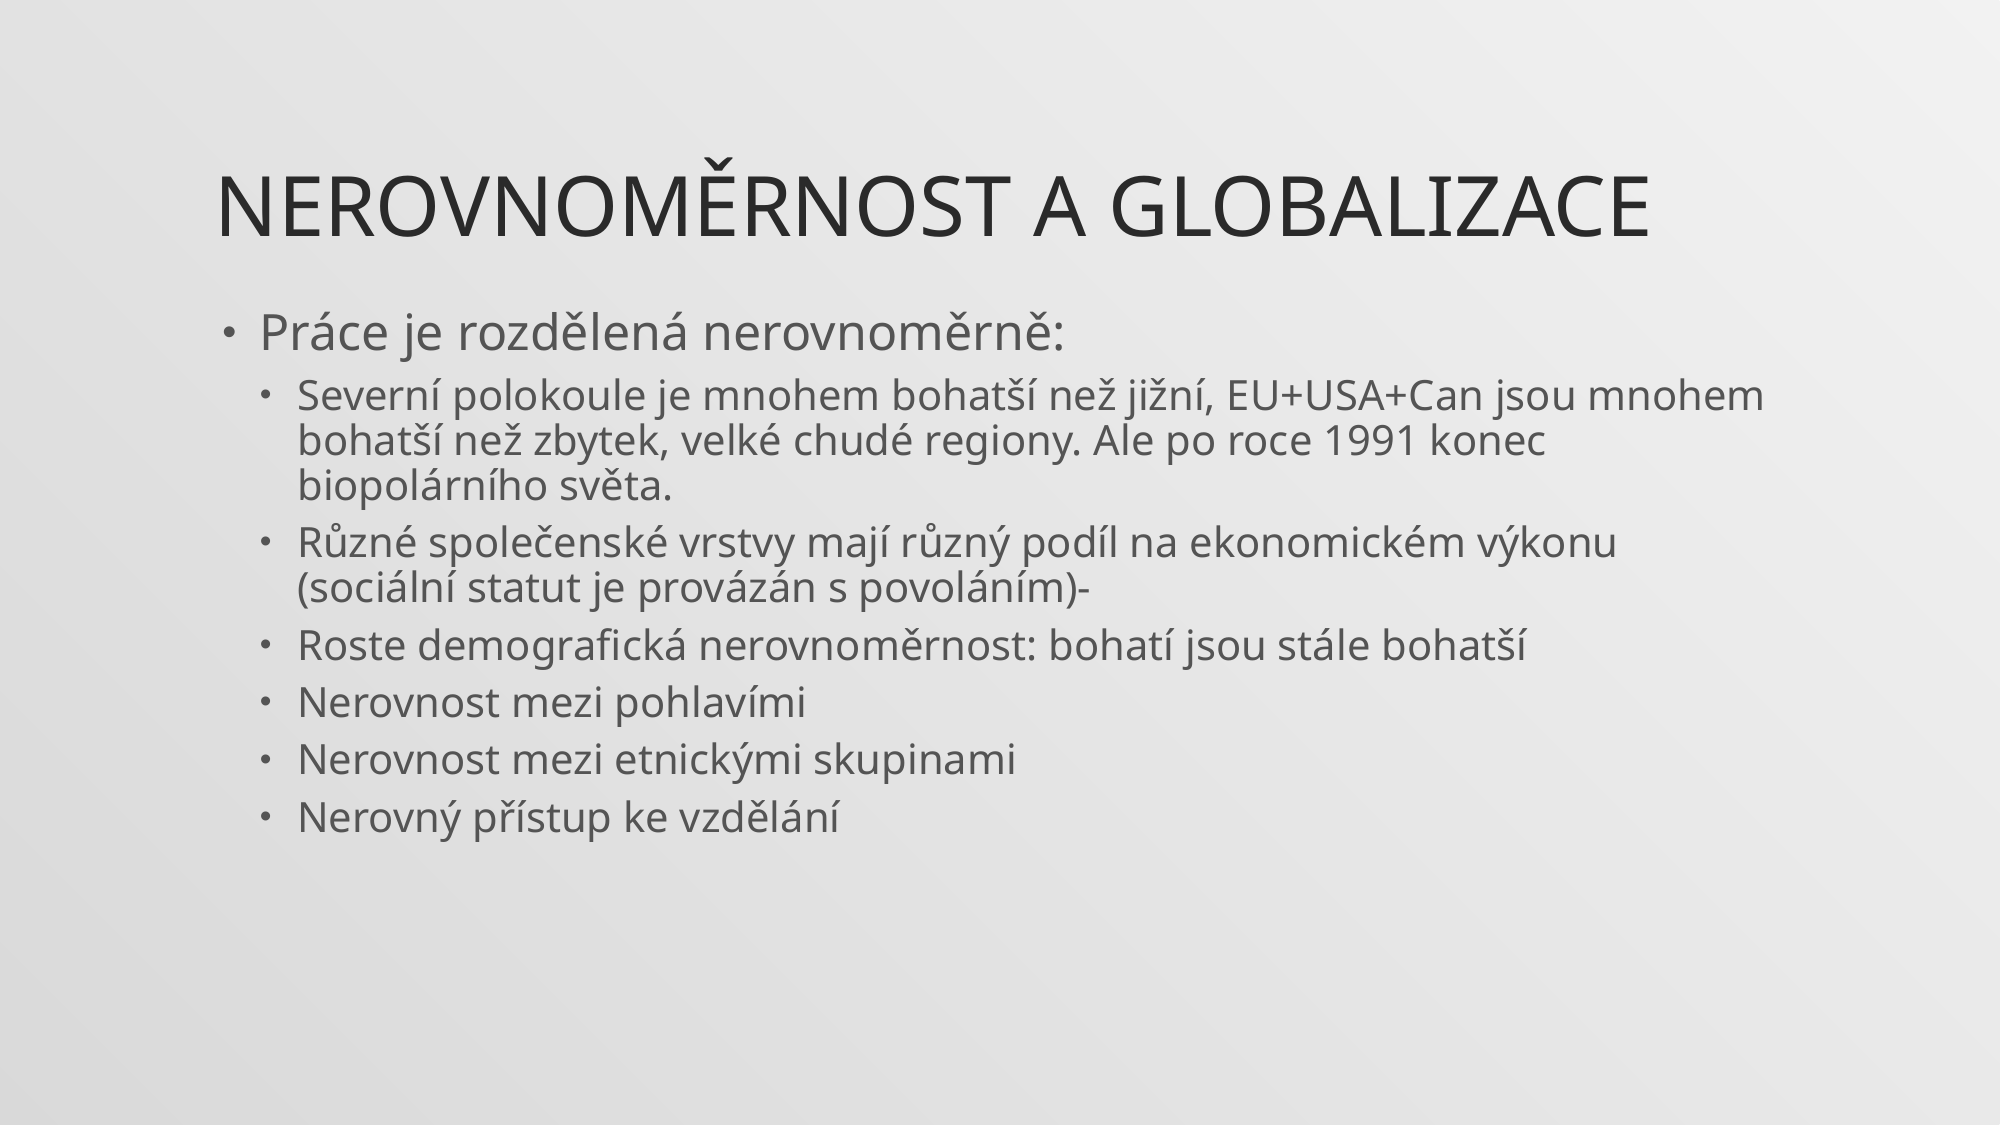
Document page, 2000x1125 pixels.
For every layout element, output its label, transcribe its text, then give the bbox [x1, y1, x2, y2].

list Práce je rozdělená nerovnoměrně: Severní polokoule je mnohem bohatší než jižní, EU+USA+Can jsou mnohem bohatší než zbytek, velké chudé regiony. Ale po roce 1991 konec biopolárního světa. Různé společenské vrstvy mají různý podíl na ekonomickém výkonu (sociální statut je provázán s povoláním)- Roste demografická nerovnoměrnost: bohatí jsou stále bohatší Nerovnost mezi pohlavími Nerovnost mezi etnickými skupinami Nerovný přístup ke vzdělání [199, 299, 1800, 1013]
title Nerovnoměrnost a globalizace [199, 45, 1800, 263]
